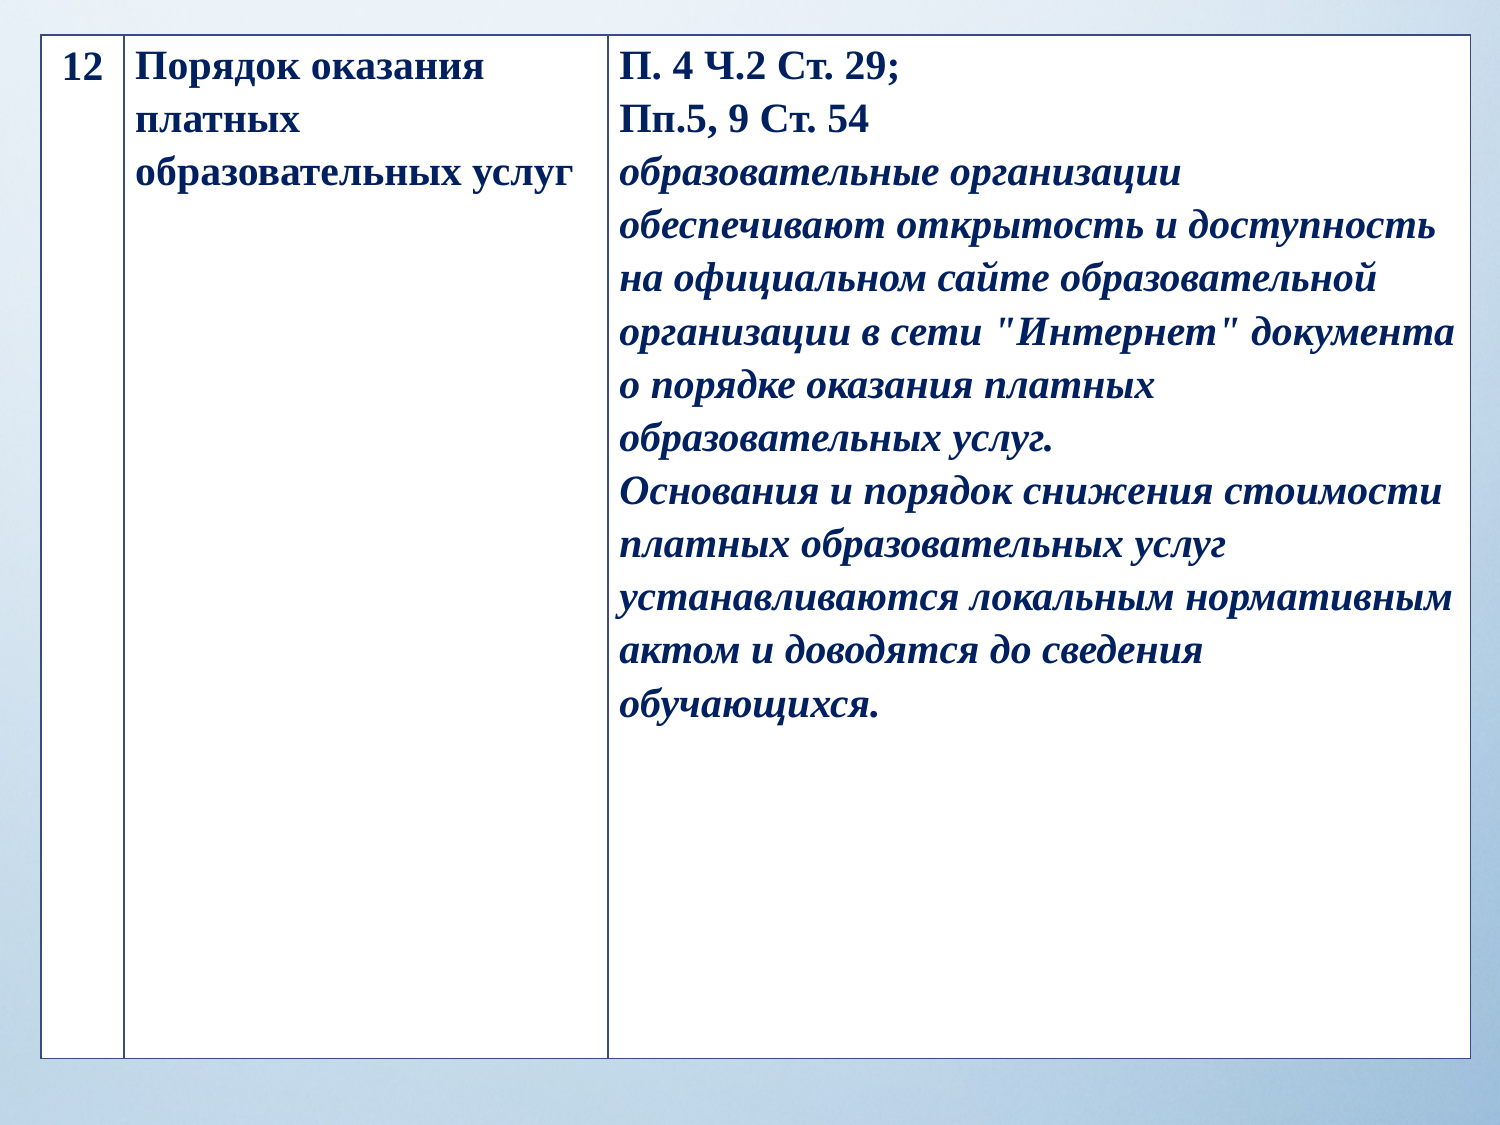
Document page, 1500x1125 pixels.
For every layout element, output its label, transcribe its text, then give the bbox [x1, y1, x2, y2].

table_header П. 4 Ч.2 Ст. 29; Пп.5, 9 Ст. 54 образовательные организации обеспечивают открытость и доступность на официальном сайте образовательной организации в сети "Интернет" документа о порядке оказания платных образовательных услуг. Основания и порядок снижения стоимости платных образовательных услуг устанавливаются локальным нормативным актом и доводятся до сведения обучающихся. [609, 36, 1470, 1058]
picture [0, 0, 1500, 1125]
table_header 12 [42, 36, 123, 1058]
table_header Порядок оказания платных образовательных услуг [125, 36, 607, 1058]
